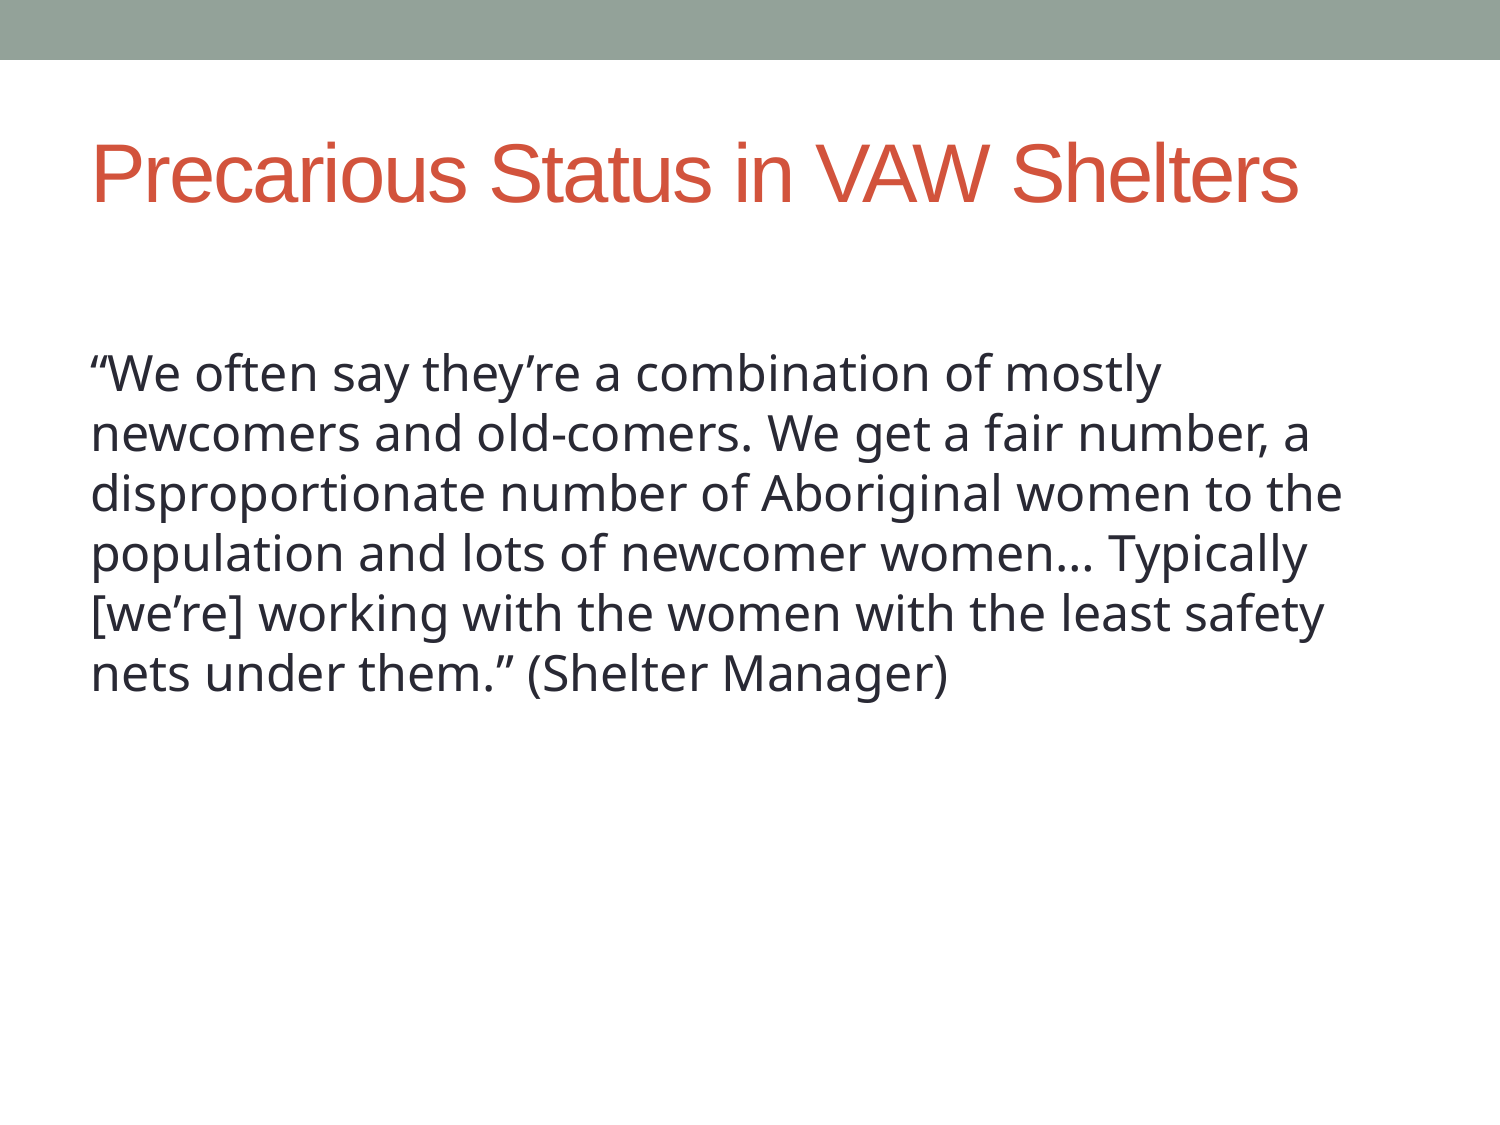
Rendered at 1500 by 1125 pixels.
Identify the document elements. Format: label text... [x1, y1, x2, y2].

list “We often say they’re a combination of mostly newcomers and old-comers. We get a fair number, a disproportionate number of Aboriginal women to the population and lots of newcomer women… Typically [we’re] working with the women with the least safety nets under them.” (Shelter Manager) [75, 334, 1425, 1063]
title Precarious Status in VAW Shelters [75, 87, 1425, 250]
